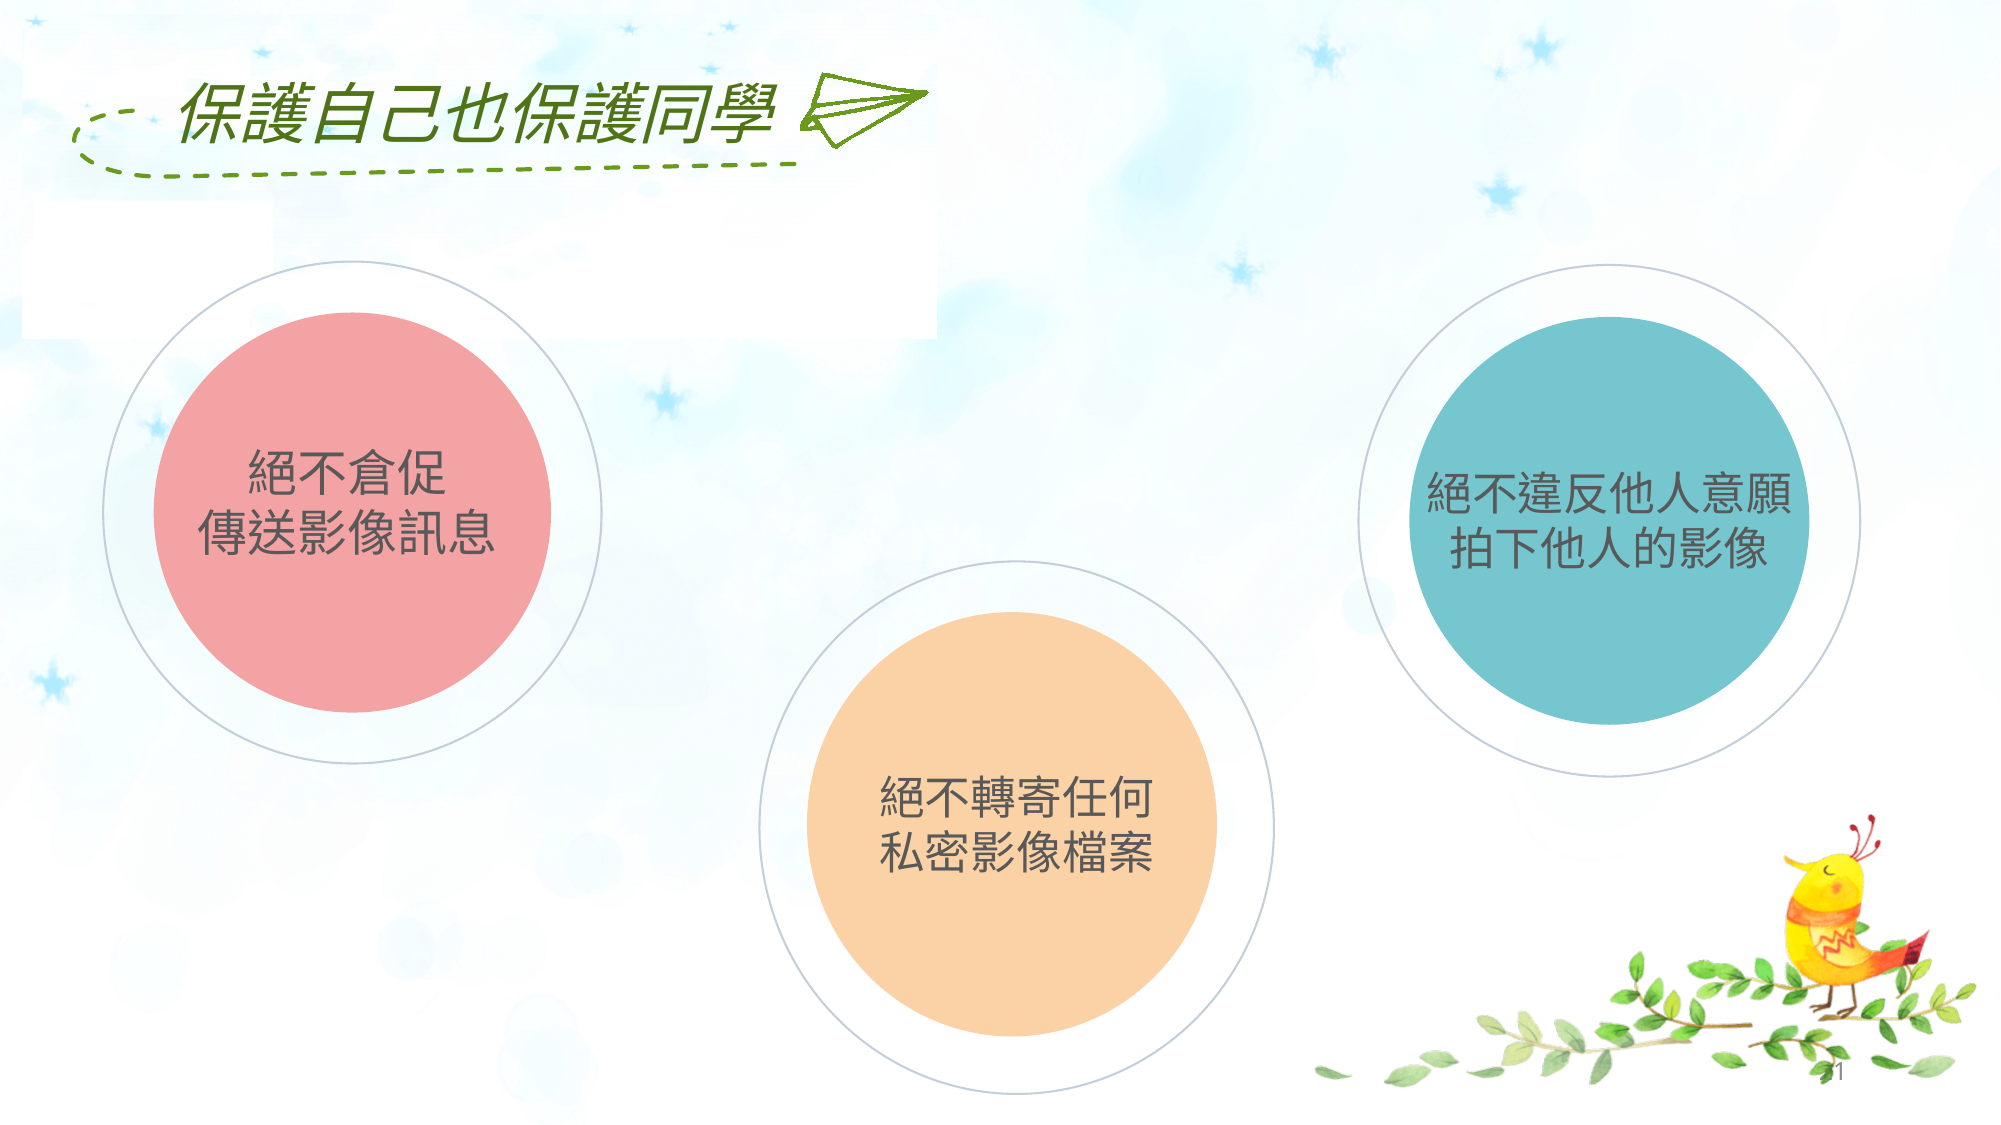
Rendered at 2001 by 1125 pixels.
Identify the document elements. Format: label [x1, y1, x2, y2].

text_box [759, 561, 1274, 1094]
text_box [1358, 244, 1861, 777]
picture [0, 0, 2000, 1125]
text_box [103, 250, 602, 764]
